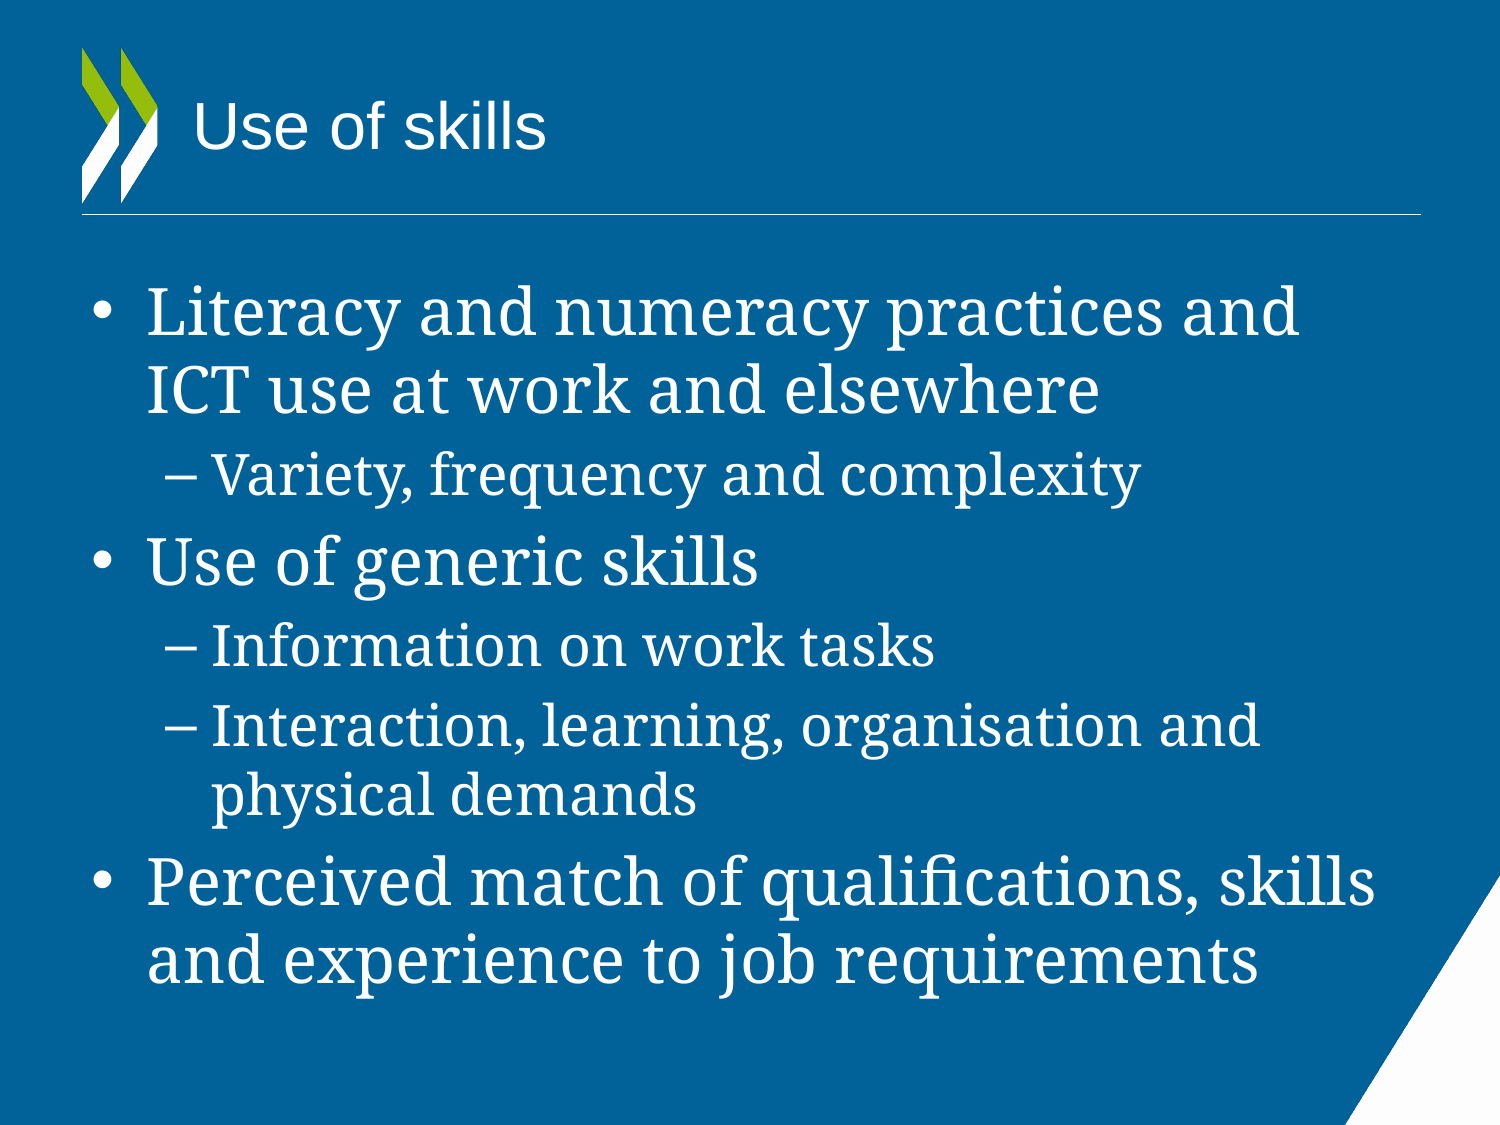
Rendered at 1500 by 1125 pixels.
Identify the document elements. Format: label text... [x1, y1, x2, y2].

list Literacy and numeracy practices and ICT use at work and elsewhere Variety, frequency and complexity Use of generic skills Information on work tasks Interaction, learning, organisation and physical demands Perceived match of qualifications, skills and experience to job requirements [76, 262, 1425, 1005]
title Use of skills [177, 38, 1394, 207]
